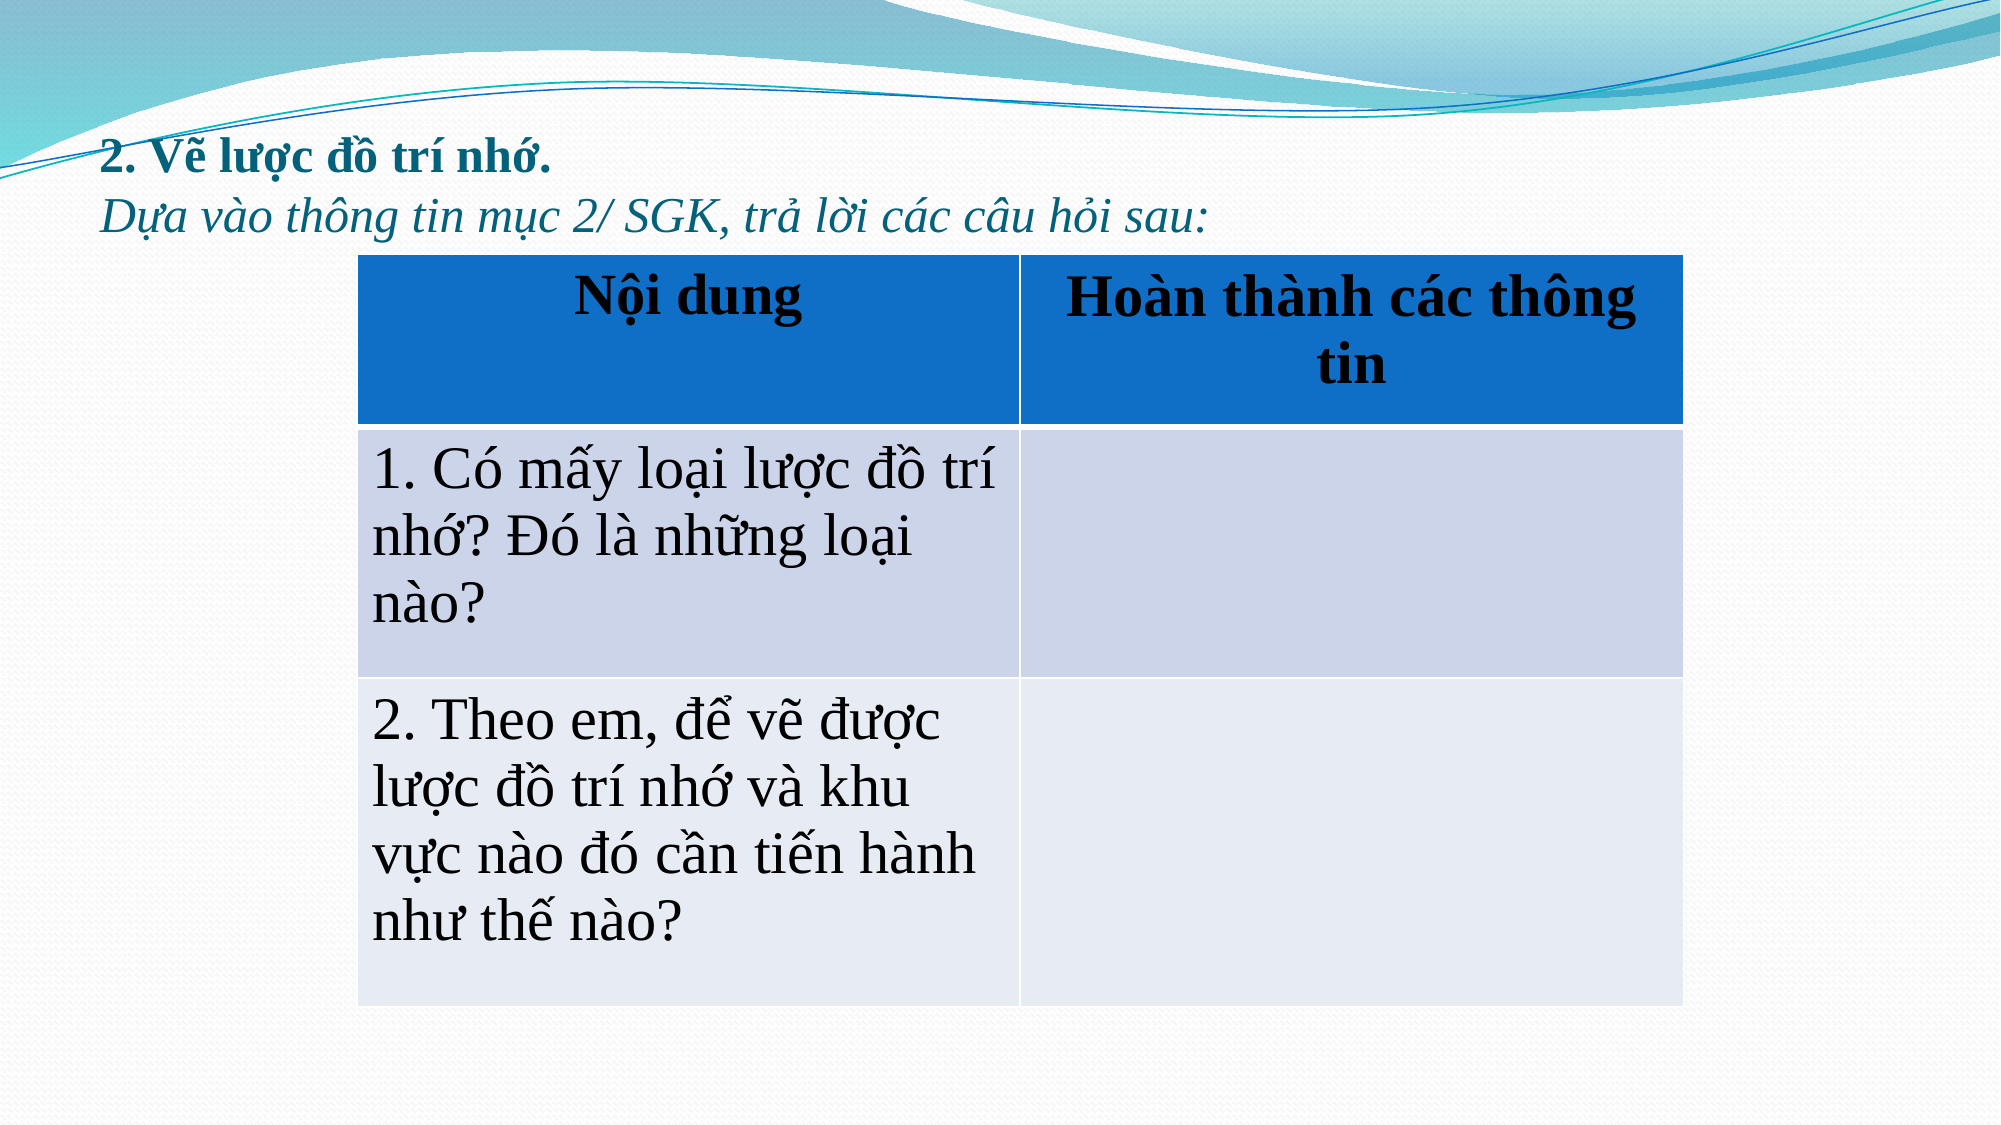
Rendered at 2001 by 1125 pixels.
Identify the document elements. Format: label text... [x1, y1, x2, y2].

list [353, 212, 1647, 1007]
table_cell 1. Có mấy loại lược đồ trí nhớ? Đó là những loại nào? [358, 430, 1019, 677]
table_cell 2. Theo em, để vẽ được lược đồ trí nhớ và khu vực nào đó cần tiến hành như thế nào? [358, 679, 1019, 1006]
table_header Hoàn thành các thông tin [1021, 255, 1683, 424]
table_header Nội dung [358, 255, 1019, 424]
table_cell [1021, 430, 1683, 677]
title 2. Vẽ lược đồ trí nhớ. Dựa vào thông tin mục 2/ SGK, trả lời các câu hỏi sau: [99, 115, 1900, 303]
table_cell [1021, 679, 1683, 1006]
